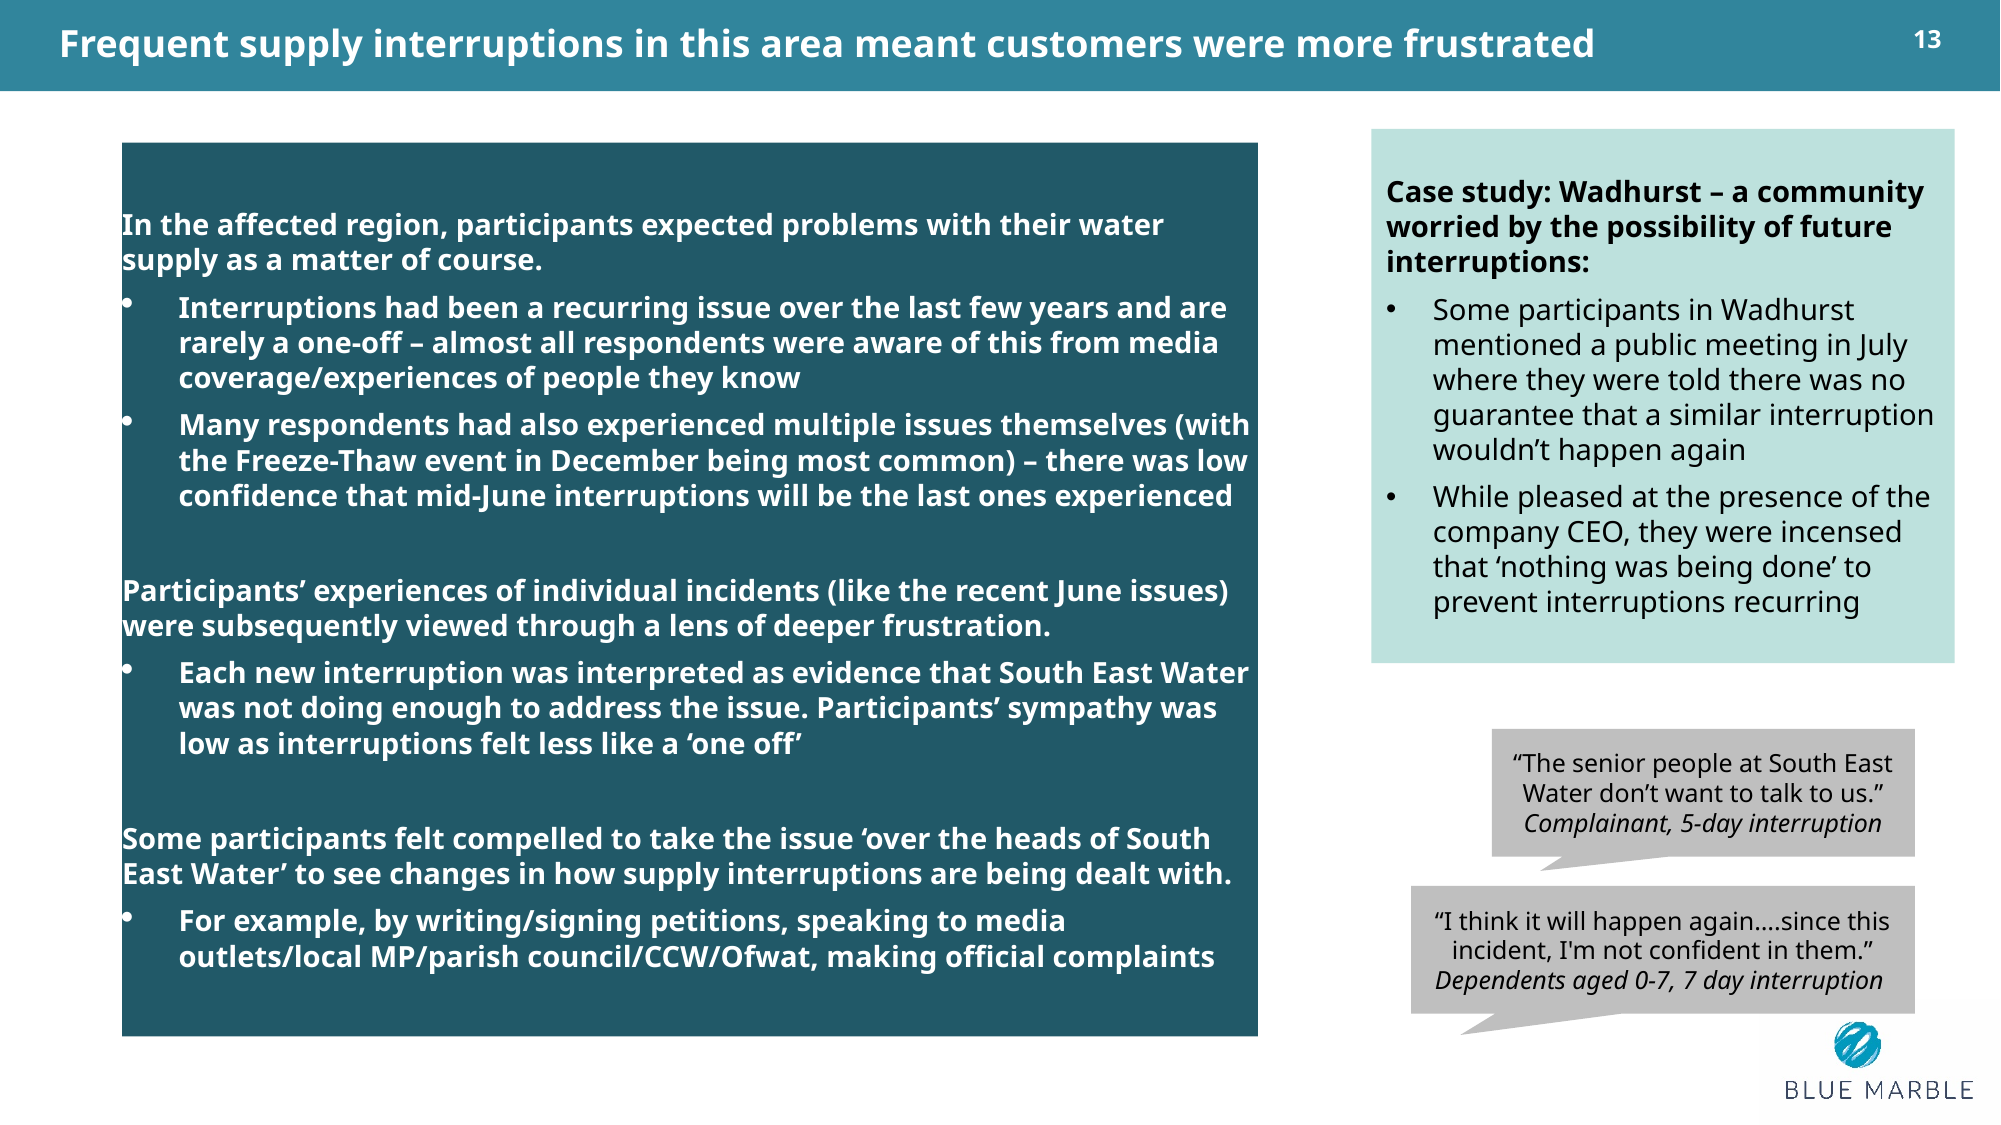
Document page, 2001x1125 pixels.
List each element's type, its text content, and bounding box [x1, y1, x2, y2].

picture [1759, 999, 2000, 1125]
text_box “The senior people at South East Water don’t want to talk to us.” Complainant, 5-day interruption [1490, 727, 1916, 872]
list Frequent supply interruptions in this area meant customers were more frustrated [0, 0, 2000, 92]
list In the affected region, participants expected problems with their water supply as a matter of course. Interruptions had been a recurring issue over the last few years and are rarely a one-off – almost all respondents were aware of this from media coverage/experiences of people they know Many respondents had also experienced multiple issues themselves (with the Freeze-Thaw event in December being most common) – there was low confidence that mid-June interruptions will be the last ones experienced Participants’ experiences of individual incidents (like the recent June issues) were subsequently viewed through a lens of deeper frustration. Each new interruption was interpreted as evidence that South East Water was not doing enough to address the issue. Participants’ sympathy was low as interruptions felt less like a ‘one off’ Some participants felt compelled to take the issue ‘over the heads of South East Water’ to see changes in how supply interruptions are being dealt with. For example, by writing/signing petitions, speaking to media outlets/local MP/parish council/CCW/Ofwat, making official complaints [122, 142, 1258, 1037]
text_box Case study: Wadhurst – a community worried by the possibility of future interruptions: Some participants in Wadhurst mentioned a public meeting in July where they were told there was no guarantee that a similar interruption wouldn’t happen again While pleased at the presence of the company CEO, they were incensed that ‘nothing was being done’ to prevent interruptions recurring [1371, 128, 1955, 664]
text_box 13 [1868, 2, 1987, 80]
text_box “I think it will happen again….since this incident, I'm not confident in them.” Dependents aged 0-7, 7 day interruption [1410, 884, 1916, 1036]
